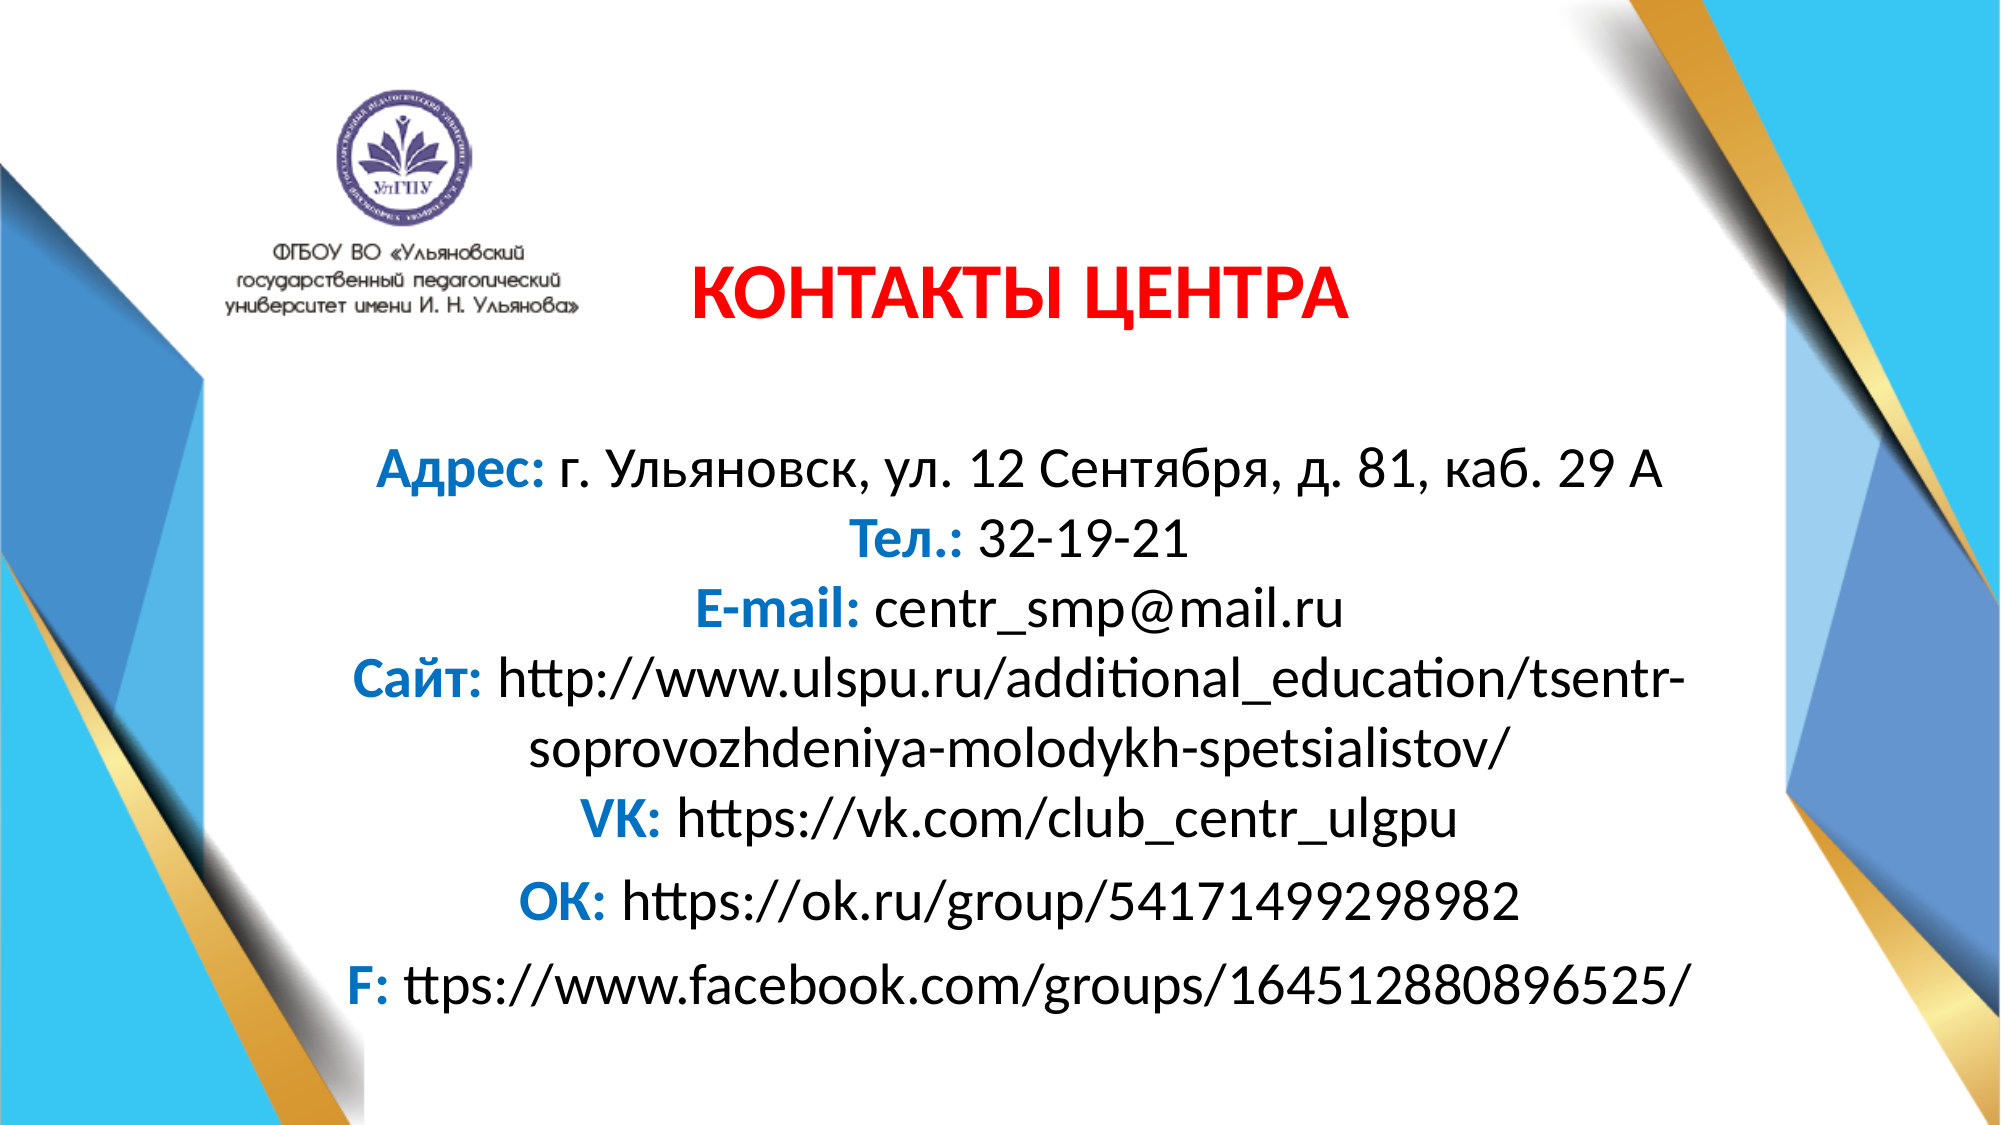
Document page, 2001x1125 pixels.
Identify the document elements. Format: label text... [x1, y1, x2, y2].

picture [0, 0, 2001, 1125]
list КОНТАКТЫ ЦЕНТРА Адрес: г. Ульяновск, ул. 12 Сентября, д. 81, каб. 29 А Тел.: 32-19-21 E-mail: centr_smp@mail.ru Сайт: http://www.ulspu.ru/additional_education/tsentr-soprovozhdeniya-molodykh-spetsialistov/ VK: https://vk.com/club_centr_ulgpu ОК: https://ok.ru/group/54171499298982 F: ttps://www.facebook.com/groups/164512880896525/ [320, 231, 1721, 1117]
